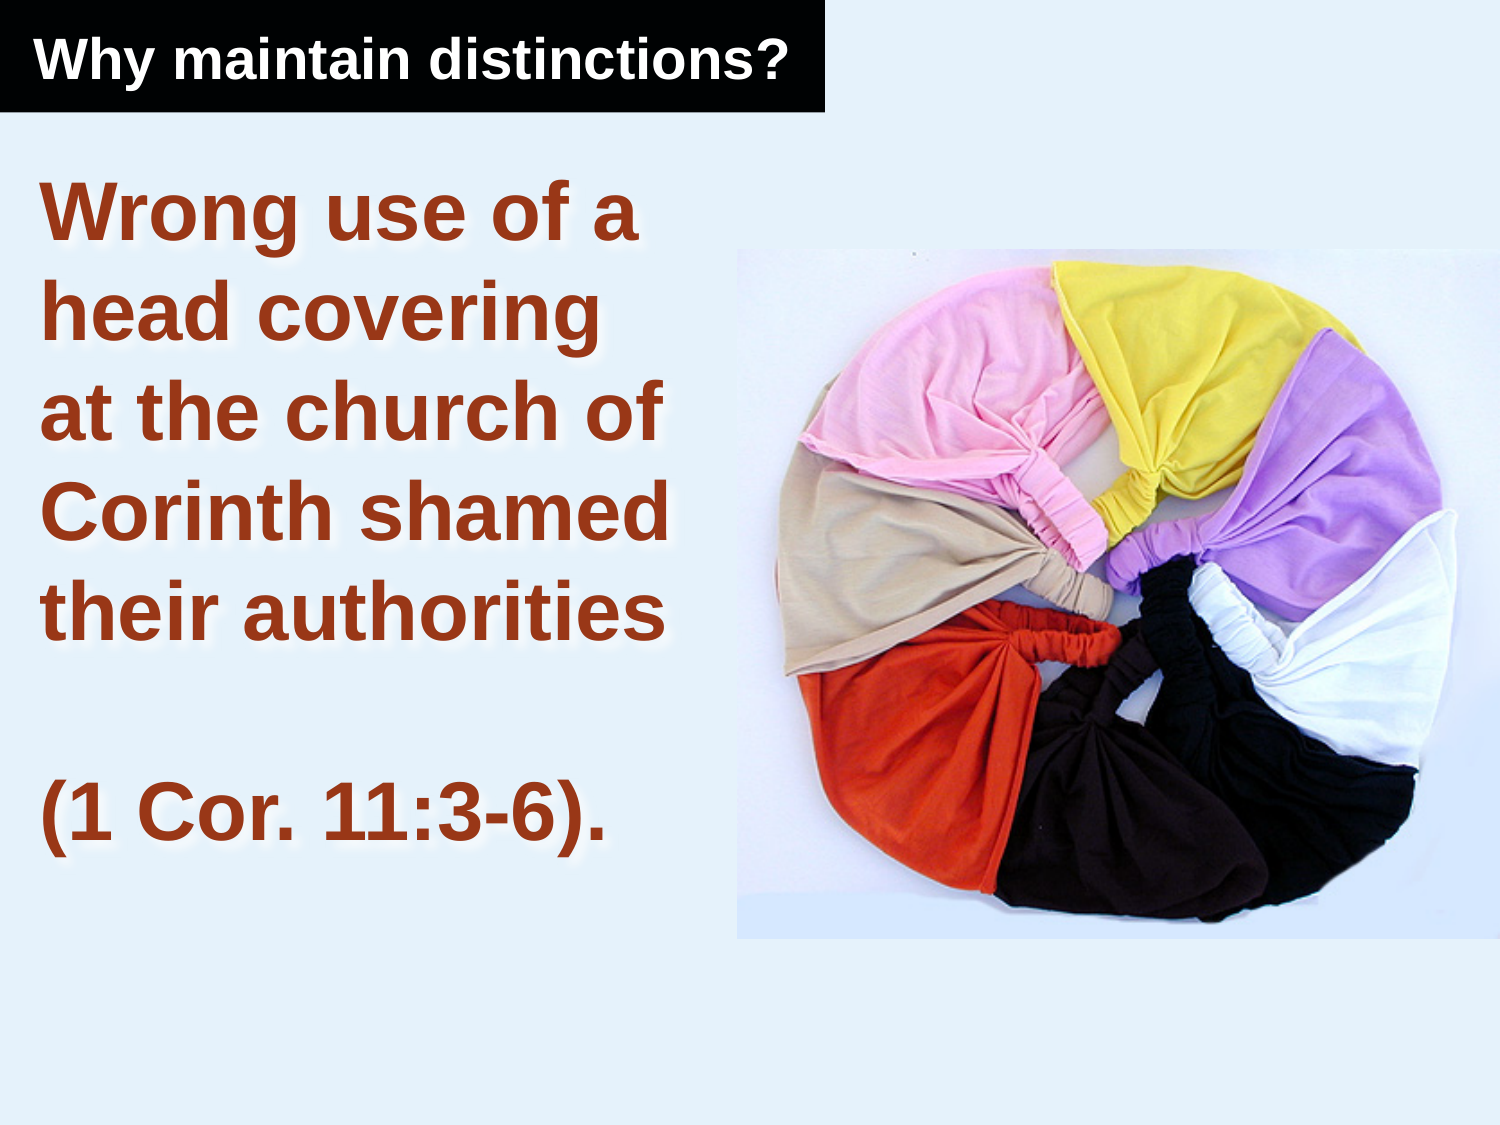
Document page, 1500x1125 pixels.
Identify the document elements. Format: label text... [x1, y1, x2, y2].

text_box [0, 0, 1500, 1125]
text_box Wrong use of a head covering at the church of Corinth shamed their authorities (1 Cor. 11:3-6). [24, 149, 700, 1125]
picture [737, 249, 1500, 939]
title Why maintain distinctions? [0, 0, 826, 113]
